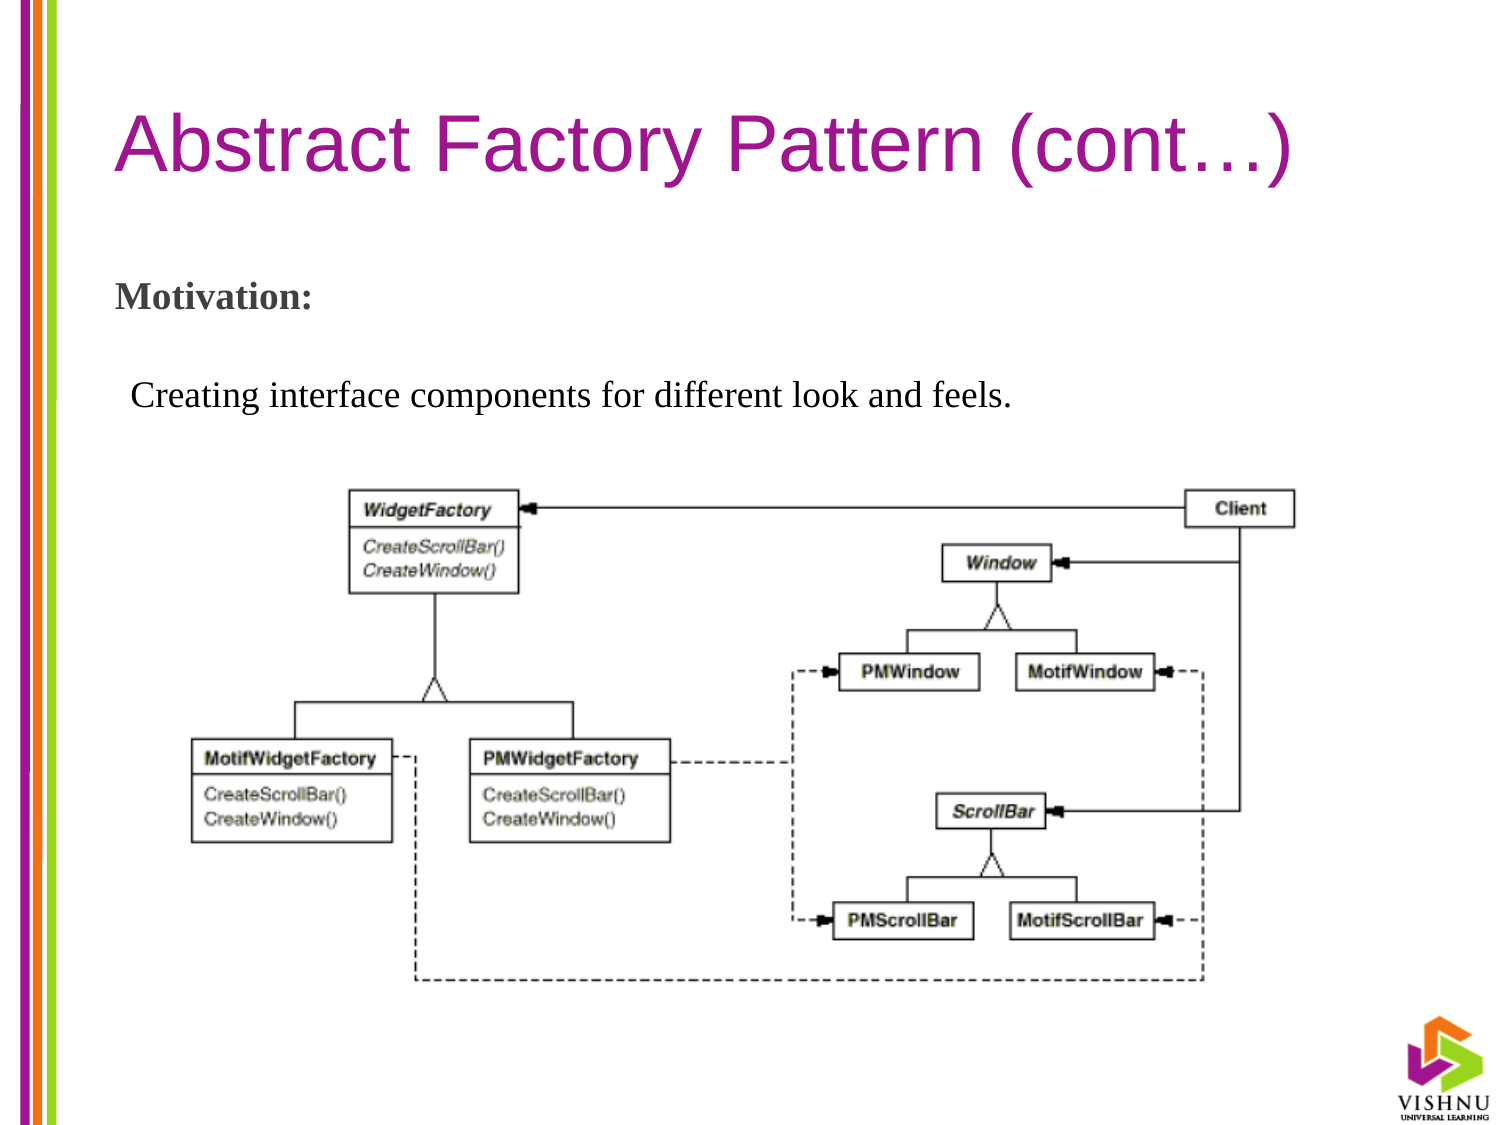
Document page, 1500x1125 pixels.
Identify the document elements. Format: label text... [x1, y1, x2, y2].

text_box Creating interface components for different look and feels. [115, 362, 1029, 423]
title Abstract Factory Pattern (cont…) [99, 45, 1425, 233]
picture [174, 462, 1312, 1012]
picture [1387, 1012, 1500, 1125]
list Motivation: [99, 262, 1425, 325]
